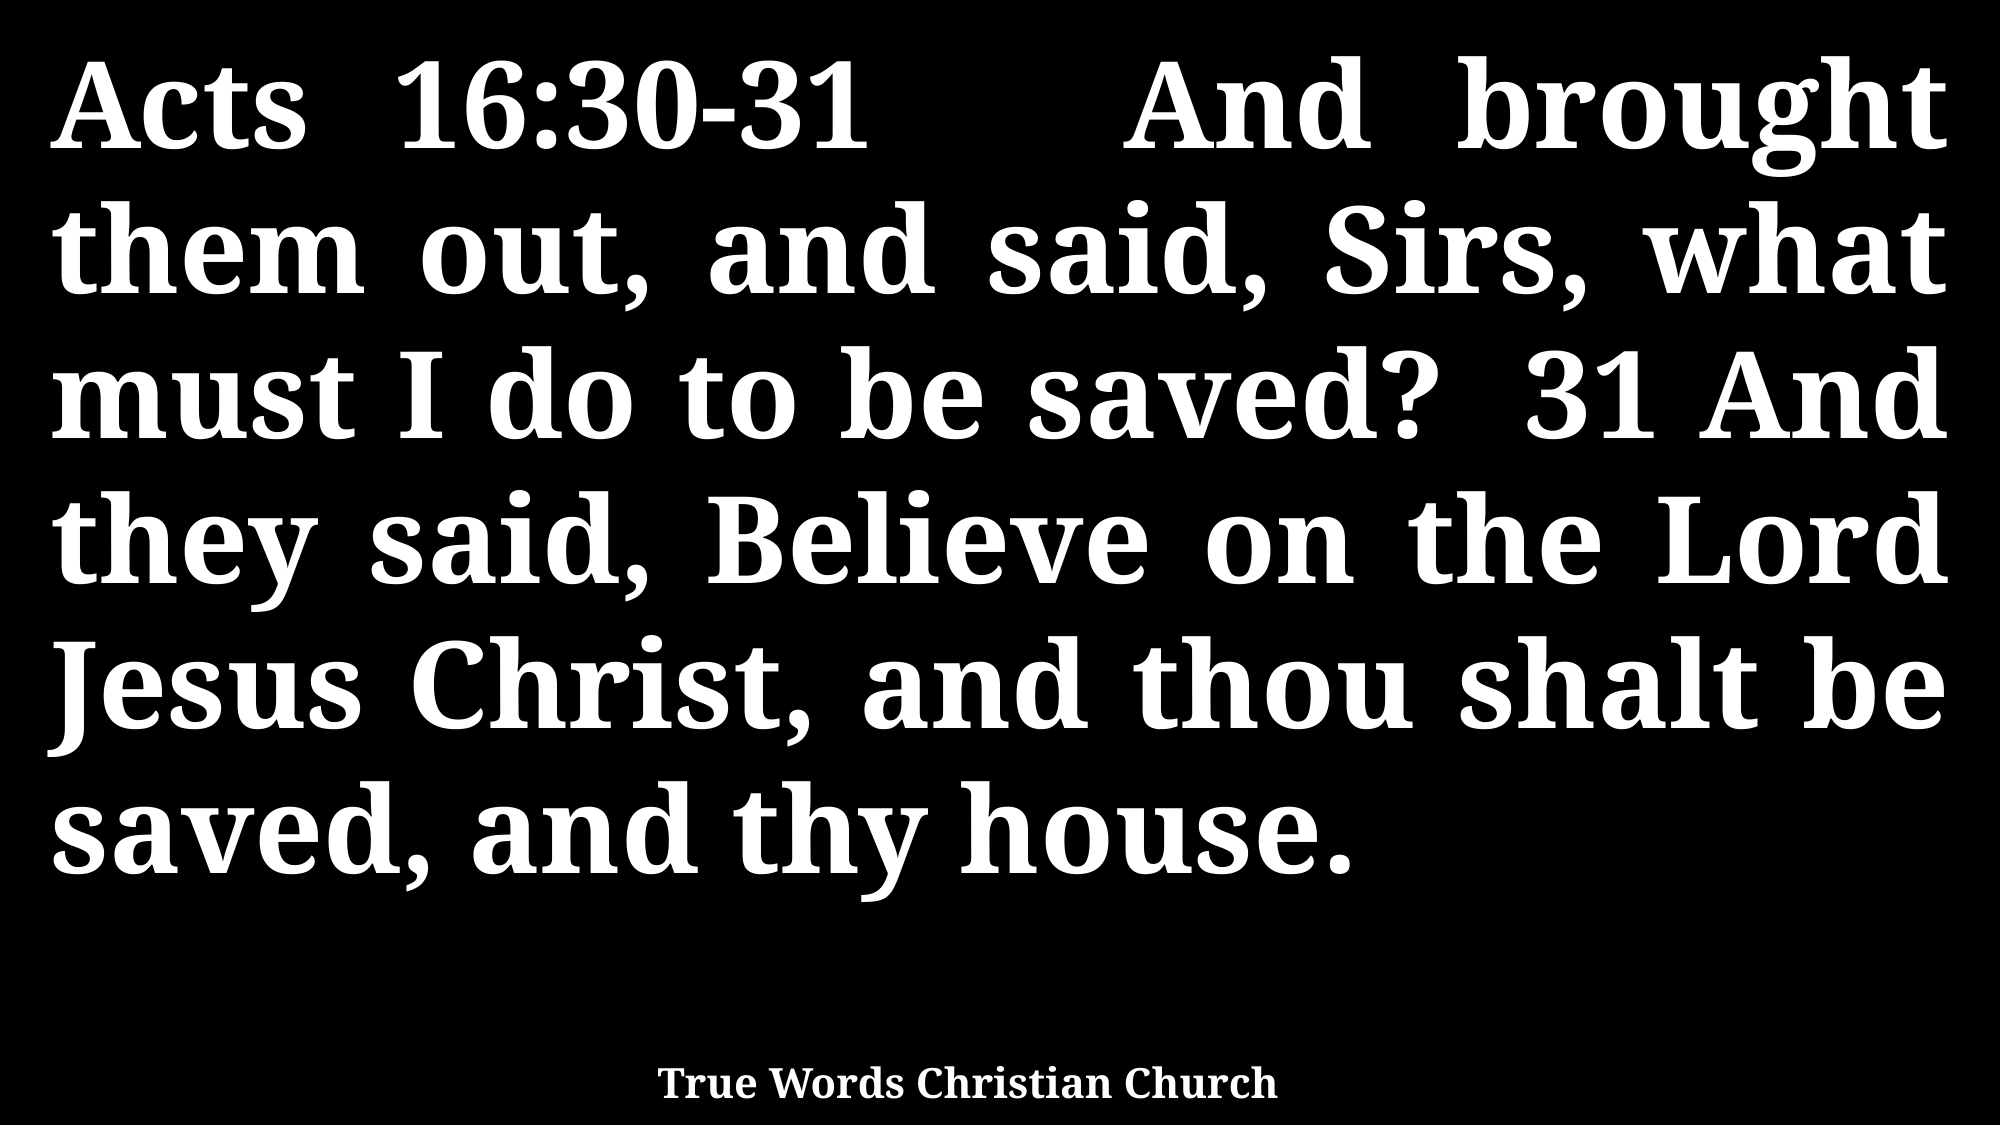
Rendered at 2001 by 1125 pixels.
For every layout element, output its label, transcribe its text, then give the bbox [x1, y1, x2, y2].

text_box Acts 16:30-31 And brought them out, and said, Sirs, what must I do to be saved? 31 And they said, Believe on the Lord Jesus Christ, and thou shalt be saved, and thy house. [35, 19, 1965, 905]
text_box True Words Christian Church [642, 1049, 1294, 1114]
